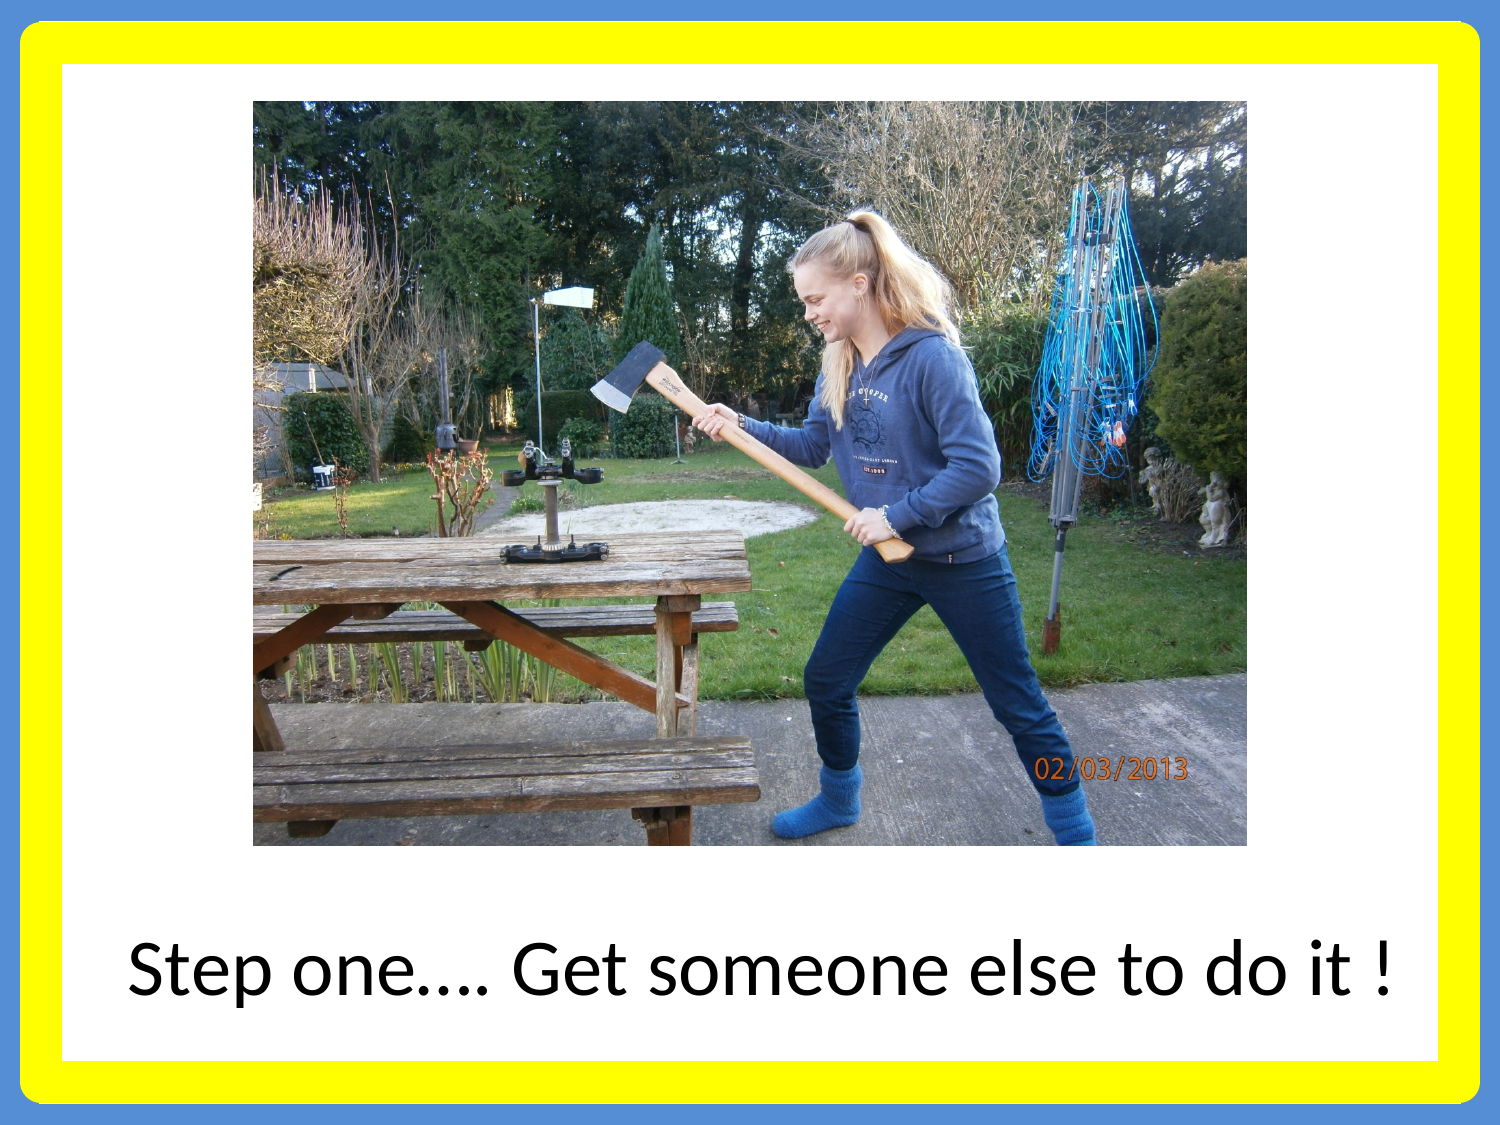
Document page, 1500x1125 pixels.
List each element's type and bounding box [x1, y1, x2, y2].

text_box [17, 0, 1483, 1125]
